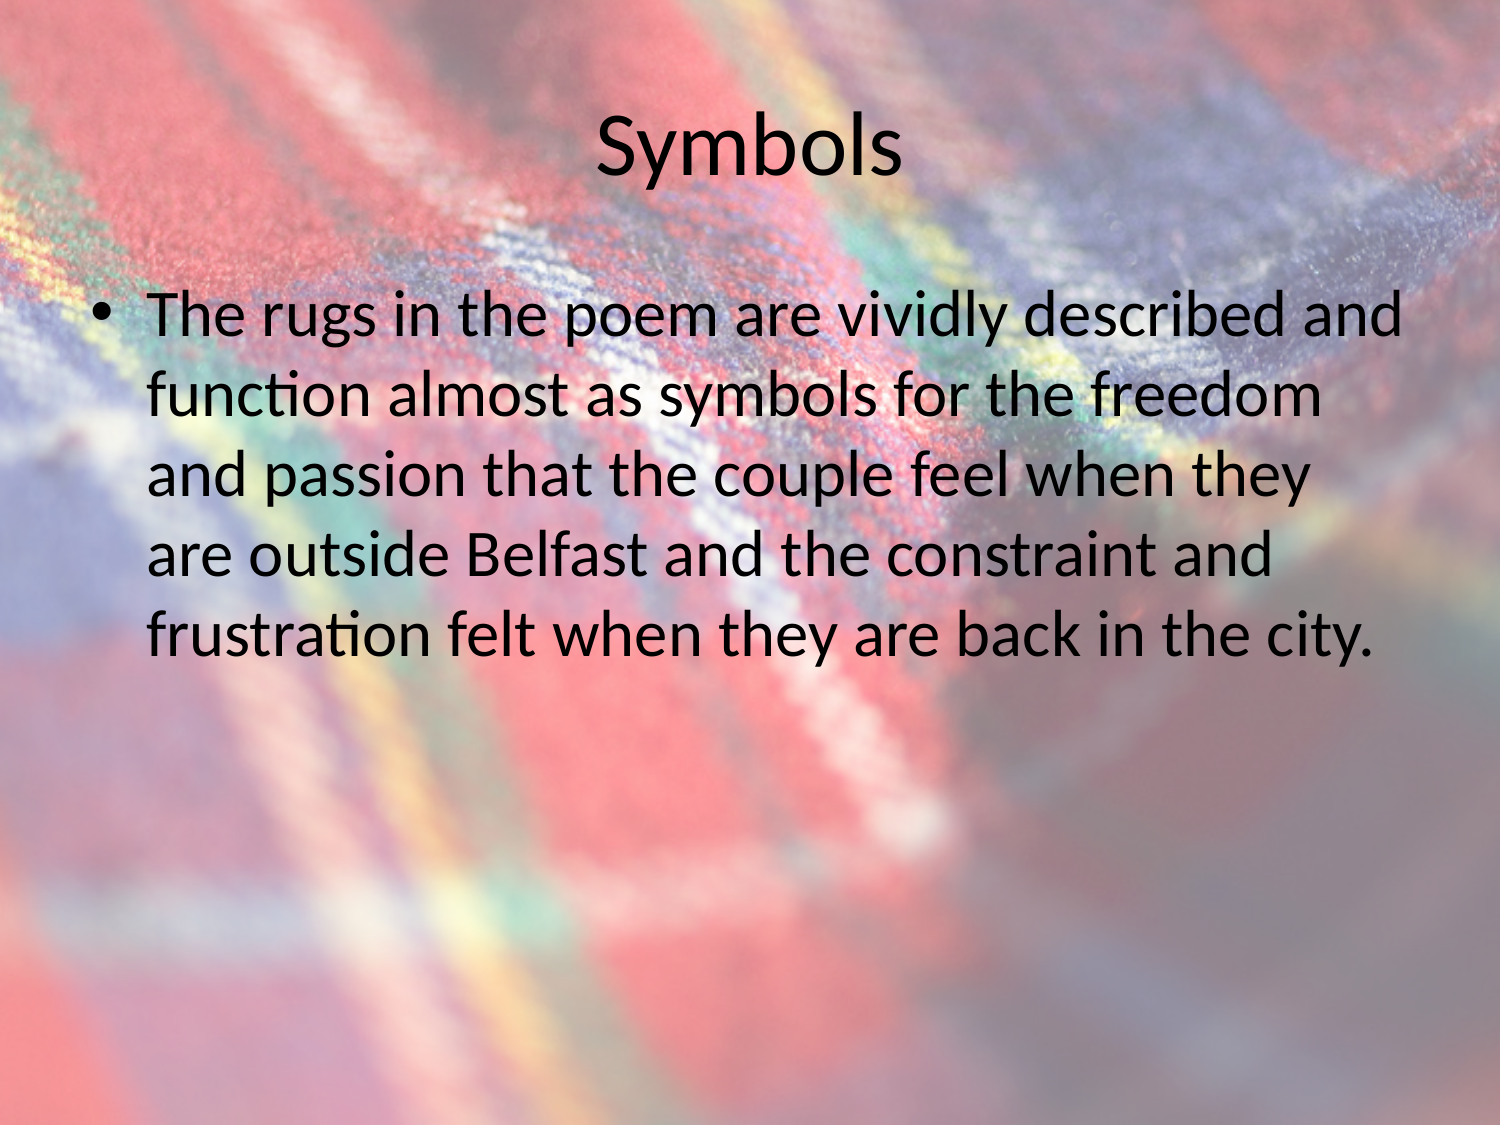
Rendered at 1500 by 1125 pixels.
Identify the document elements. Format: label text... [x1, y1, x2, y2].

title Symbols [75, 45, 1425, 233]
list The rugs in the poem are vividly described and function almost as symbols for the freedom and passion that the couple feel when they are outside Belfast and the constraint and frustration felt when they are back in the city. [75, 262, 1425, 1005]
